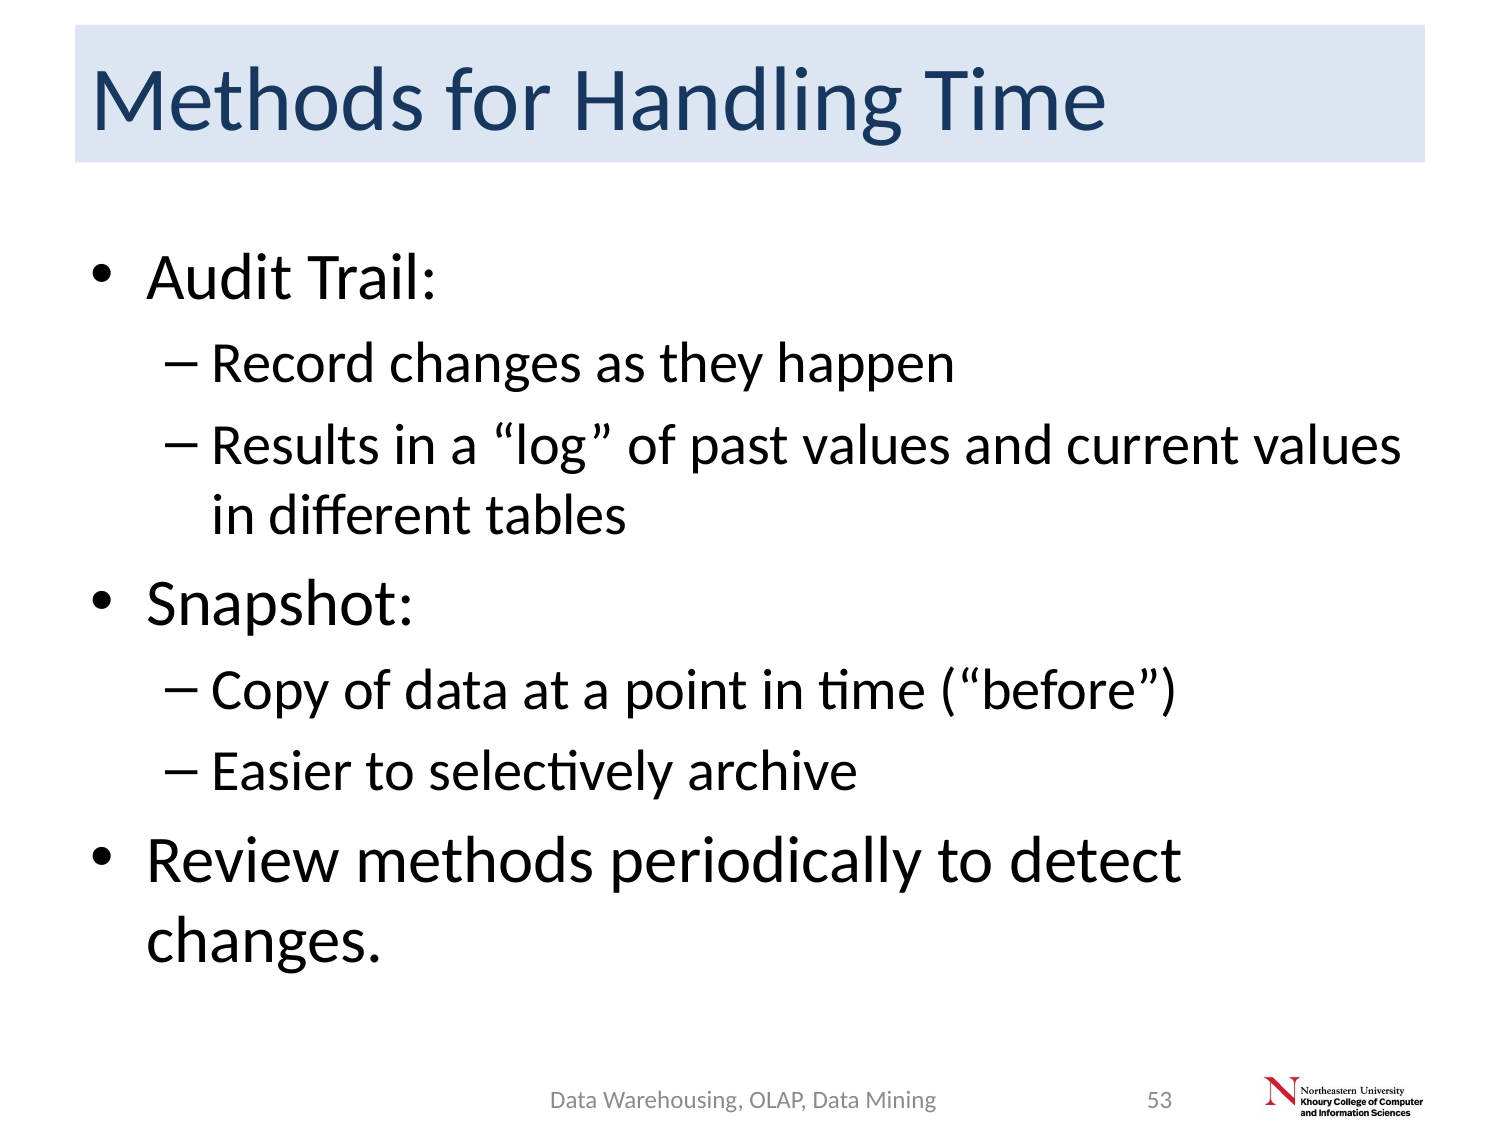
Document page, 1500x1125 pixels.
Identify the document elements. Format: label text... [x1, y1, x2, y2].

footer Data Warehousing, OLAP, Data Mining [462, 1074, 1025, 1122]
slide_number 53 [1074, 1074, 1188, 1122]
title Methods for Handling Time [75, 24, 1425, 163]
picture [1260, 1074, 1425, 1120]
list Audit Trail: Record changes as they happen Results in a “log” of past values and current values in different tables Snapshot: Copy of data at a point in time (“before”) Easier to selectively archive Review methods periodically to detect changes. [75, 224, 1425, 1025]
